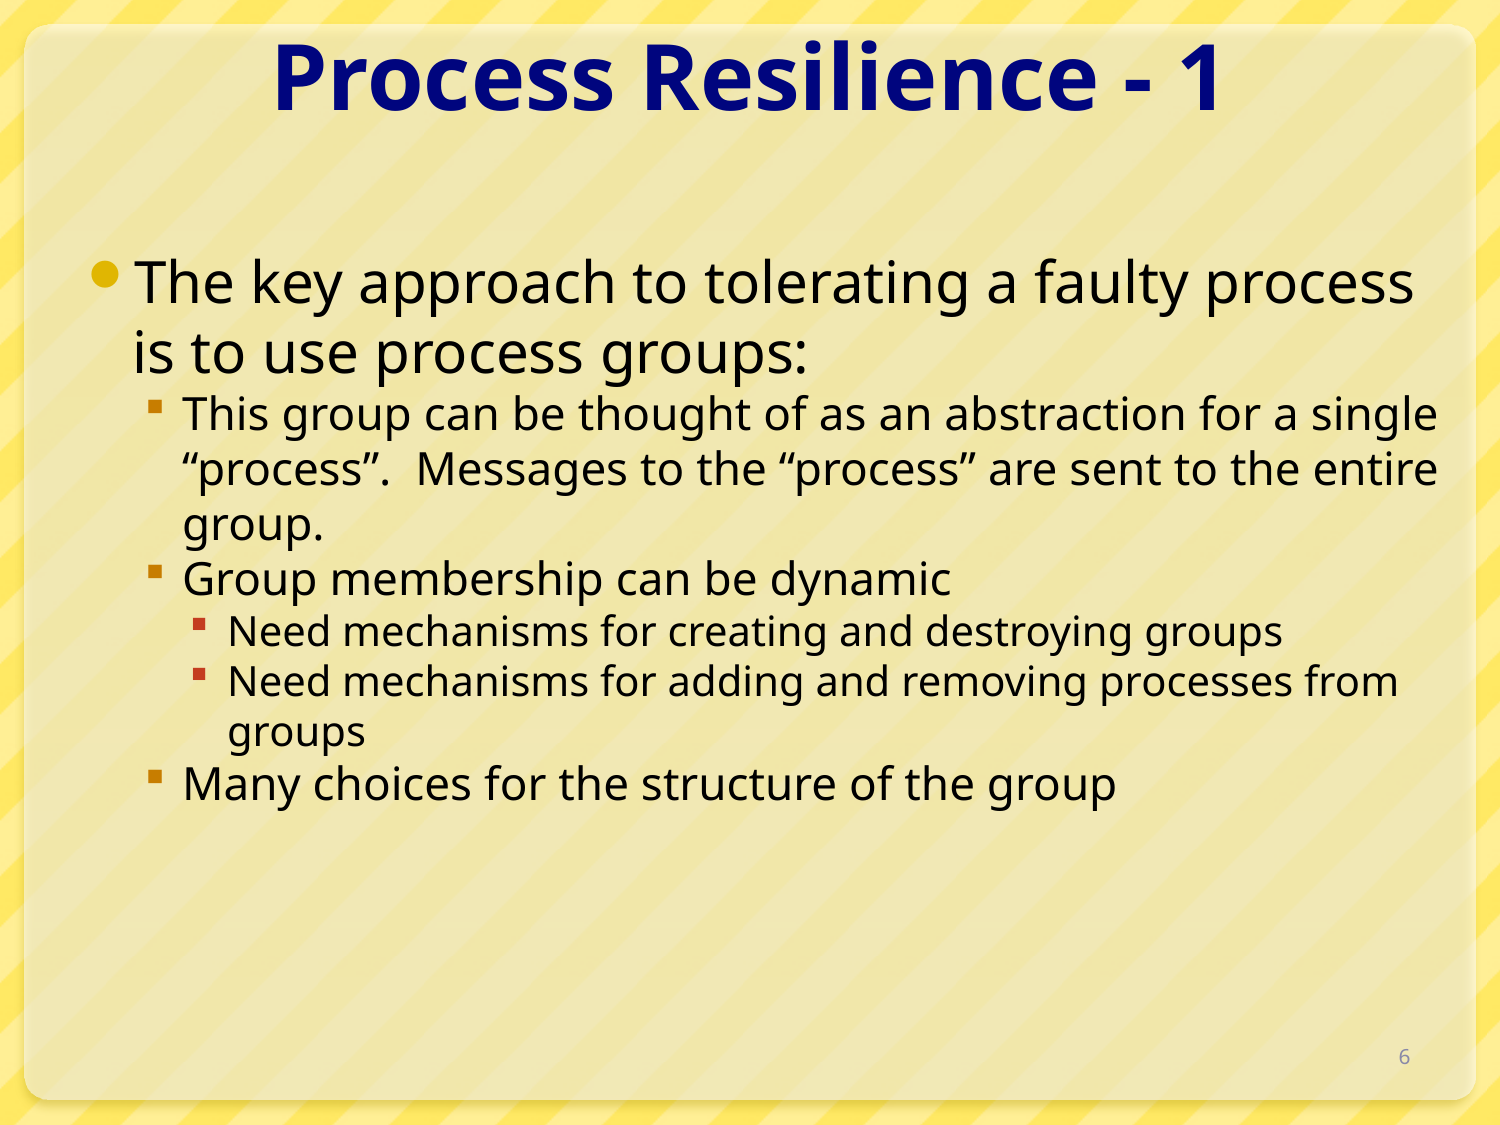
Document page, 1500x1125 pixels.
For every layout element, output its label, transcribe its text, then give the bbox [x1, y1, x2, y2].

slide_number 6 [1074, 1019, 1425, 1080]
title Process Resilience - 1 [50, 37, 1450, 213]
list The key approach to tolerating a faulty process is to use process groups: This group can be thought of as an abstraction for a single “process”. Messages to the “process” are sent to the entire group. Group membership can be dynamic Need mechanisms for creating and destroying groups Need mechanisms for adding and removing processes from groups Many choices for the structure of the group [50, 237, 1450, 1005]
list Can we guarantee that all members of a process group receive all messages delivered to that group? Simplest solutions assume that we have a small number of processes in the group, processes do not fail, and the group does not change during message transmission. Approaches that rely on feedback (acknowledgements) do not scale well Will look at this later in semester [0, 0, 1500, 1125]
